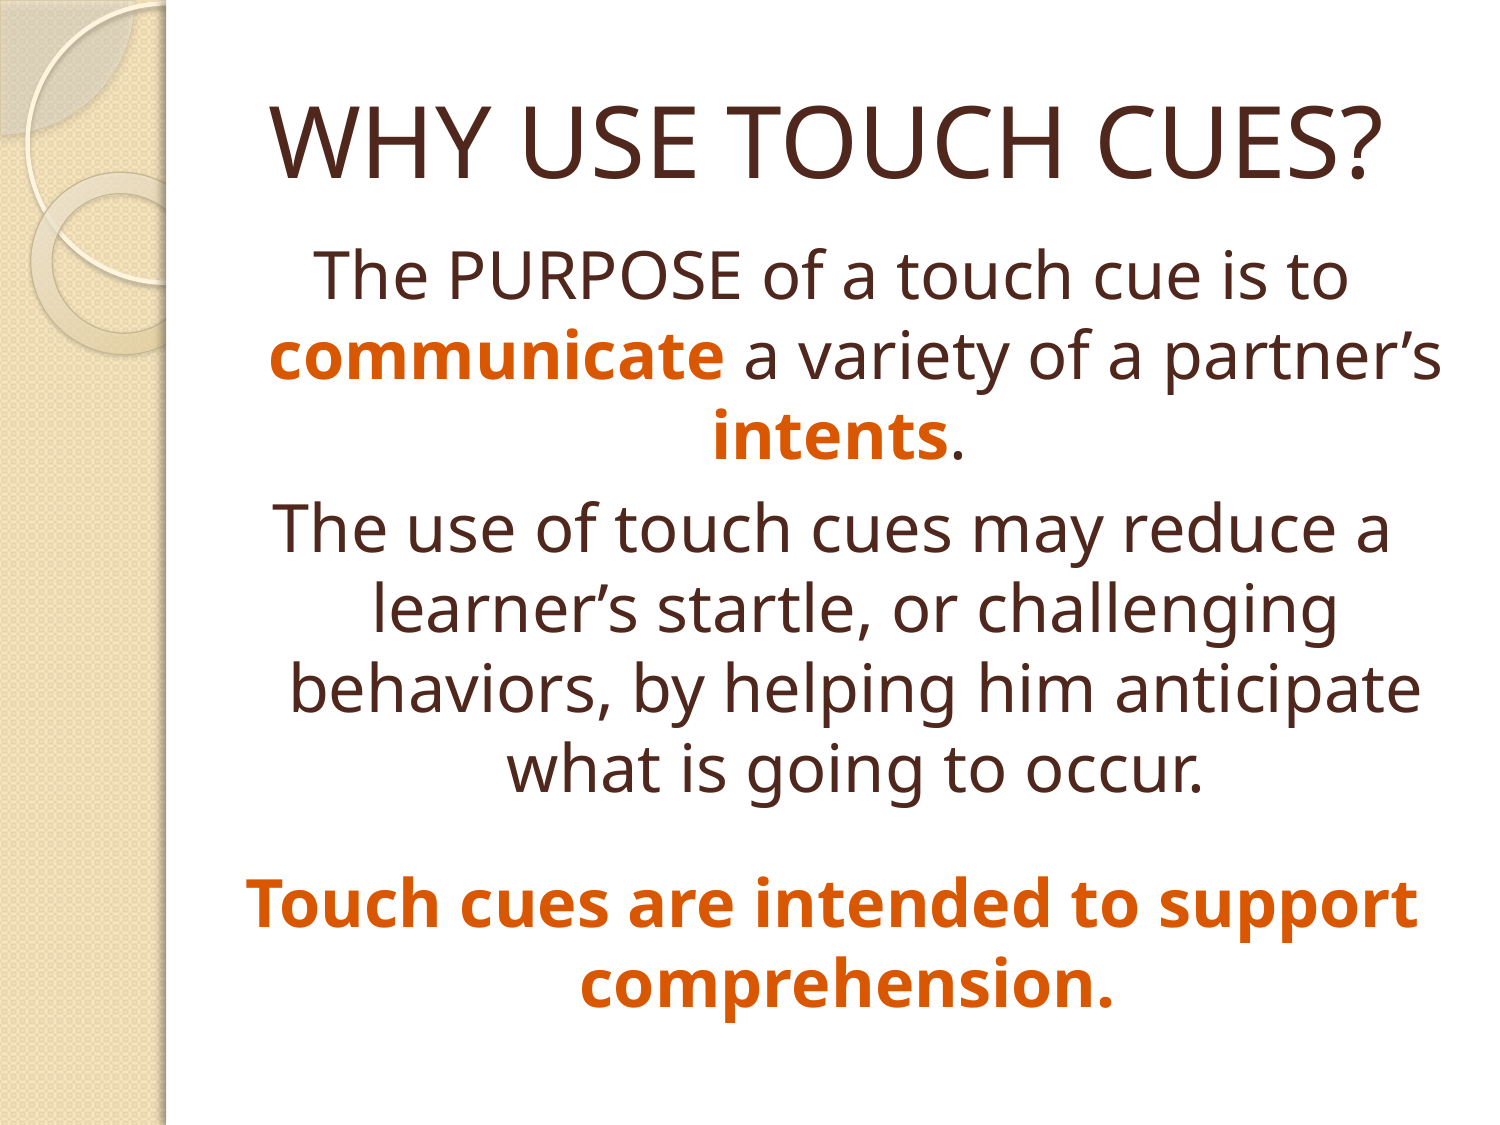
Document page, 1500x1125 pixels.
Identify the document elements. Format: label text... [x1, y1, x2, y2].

list The PURPOSE of a touch cue is to communicate a variety of a partner’s intents. The use of touch cues may reduce a learner’s startle, or challenging behaviors, by helping him anticipate what is going to occur. Touch cues are intended to support comprehension. [187, 224, 1466, 1088]
title WHY USE TOUCH CUES? [187, 45, 1466, 224]
